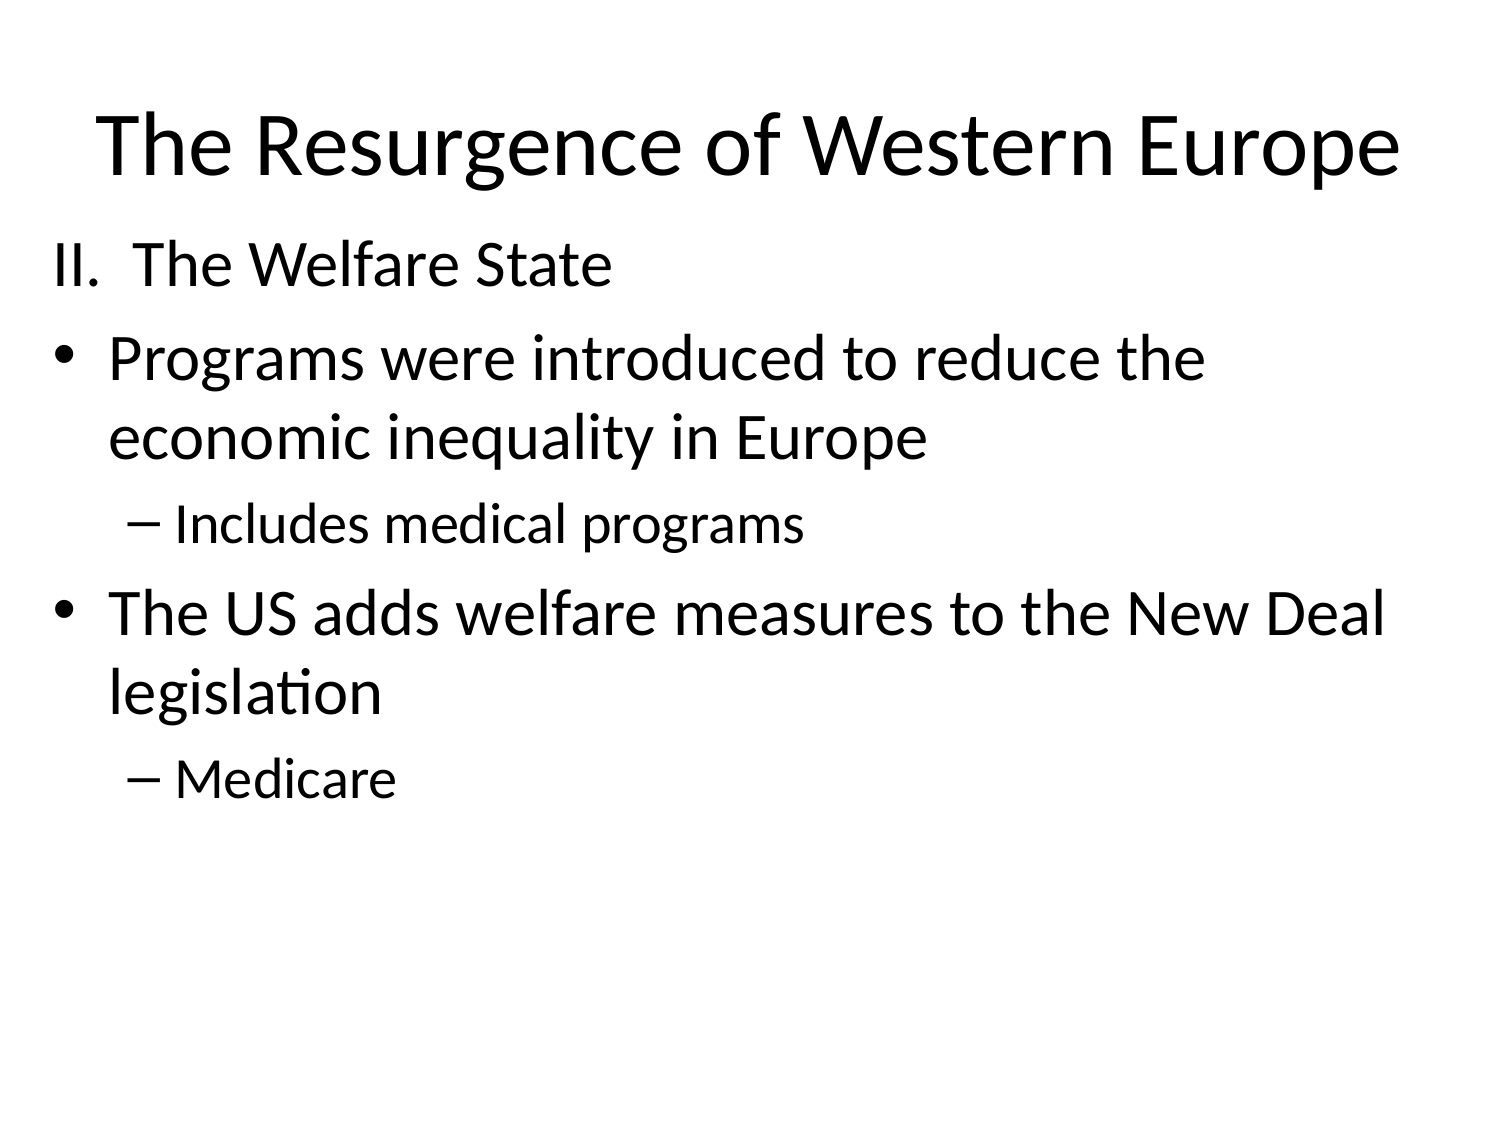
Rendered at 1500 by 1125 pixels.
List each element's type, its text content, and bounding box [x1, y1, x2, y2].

title The Resurgence of Western Europe [75, 45, 1425, 212]
list II. The Welfare State Programs were introduced to reduce the economic inequality in Europe Includes medical programs The US adds welfare measures to the New Deal legislation Medicare [37, 212, 1425, 1088]
